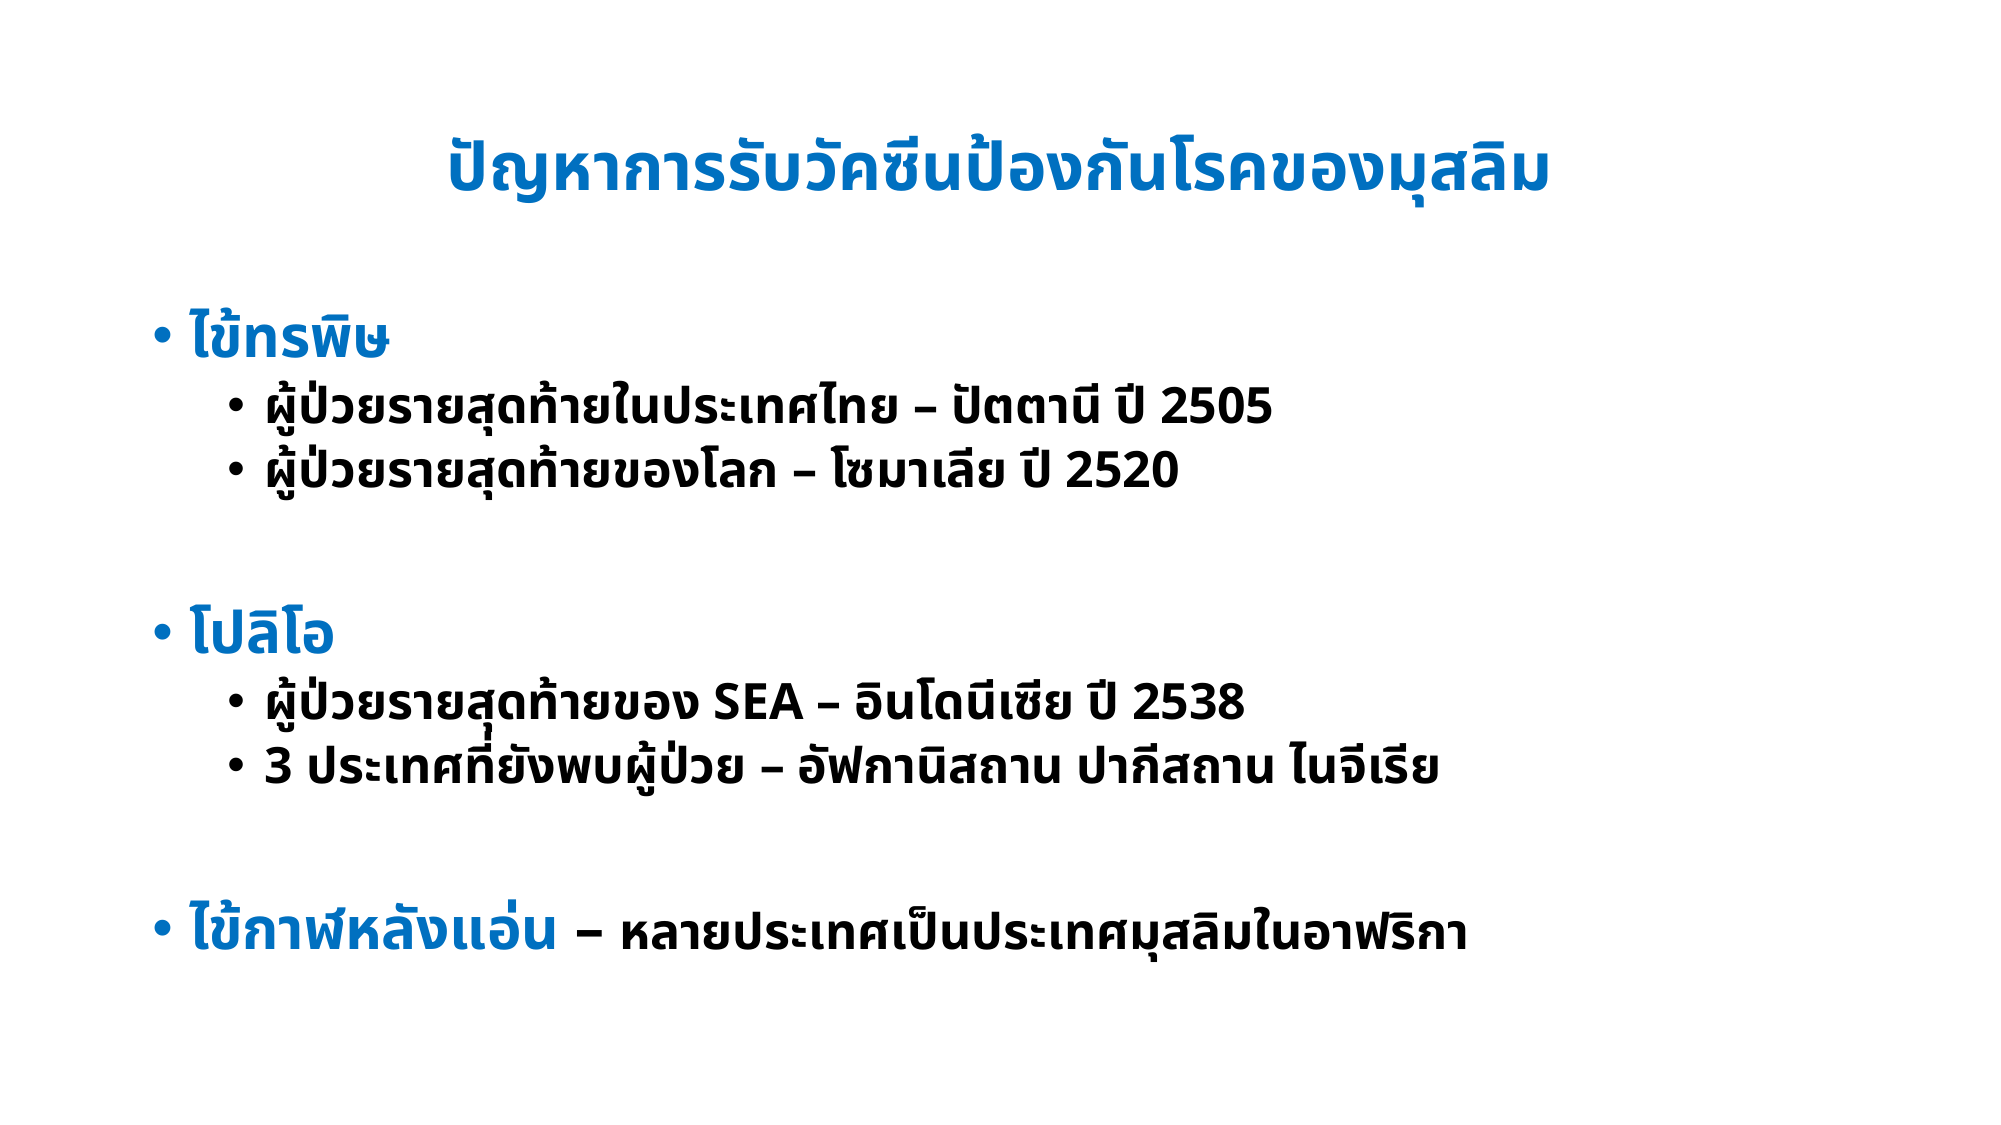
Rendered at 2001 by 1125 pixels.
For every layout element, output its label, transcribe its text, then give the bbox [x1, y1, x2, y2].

title ปัญหาการรับวัคซีนป้องกันโรคของมุสลิม [137, 59, 1863, 278]
list ไข้ทรพิษ ผู้ป่วยรายสุดท้ายในประเทศไทย – ปัตตานี ปี 2505 ผู้ป่วยรายสุดท้ายของโลก – โซมาเลีย ปี 2520 โปลิโอ ผู้ป่วยรายสุดท้ายของ SEA – อินโดนีเซีย ปี 2538 3 ประเทศที่ยังพบผู้ป่วย – อัฟกานิสถาน ปากีสถาน ไนจีเรีย ไข้กาฬหลังแอ่น – หลายประเทศเป็นประเทศมุสลิมในอาฟริกา [137, 299, 1863, 1014]
